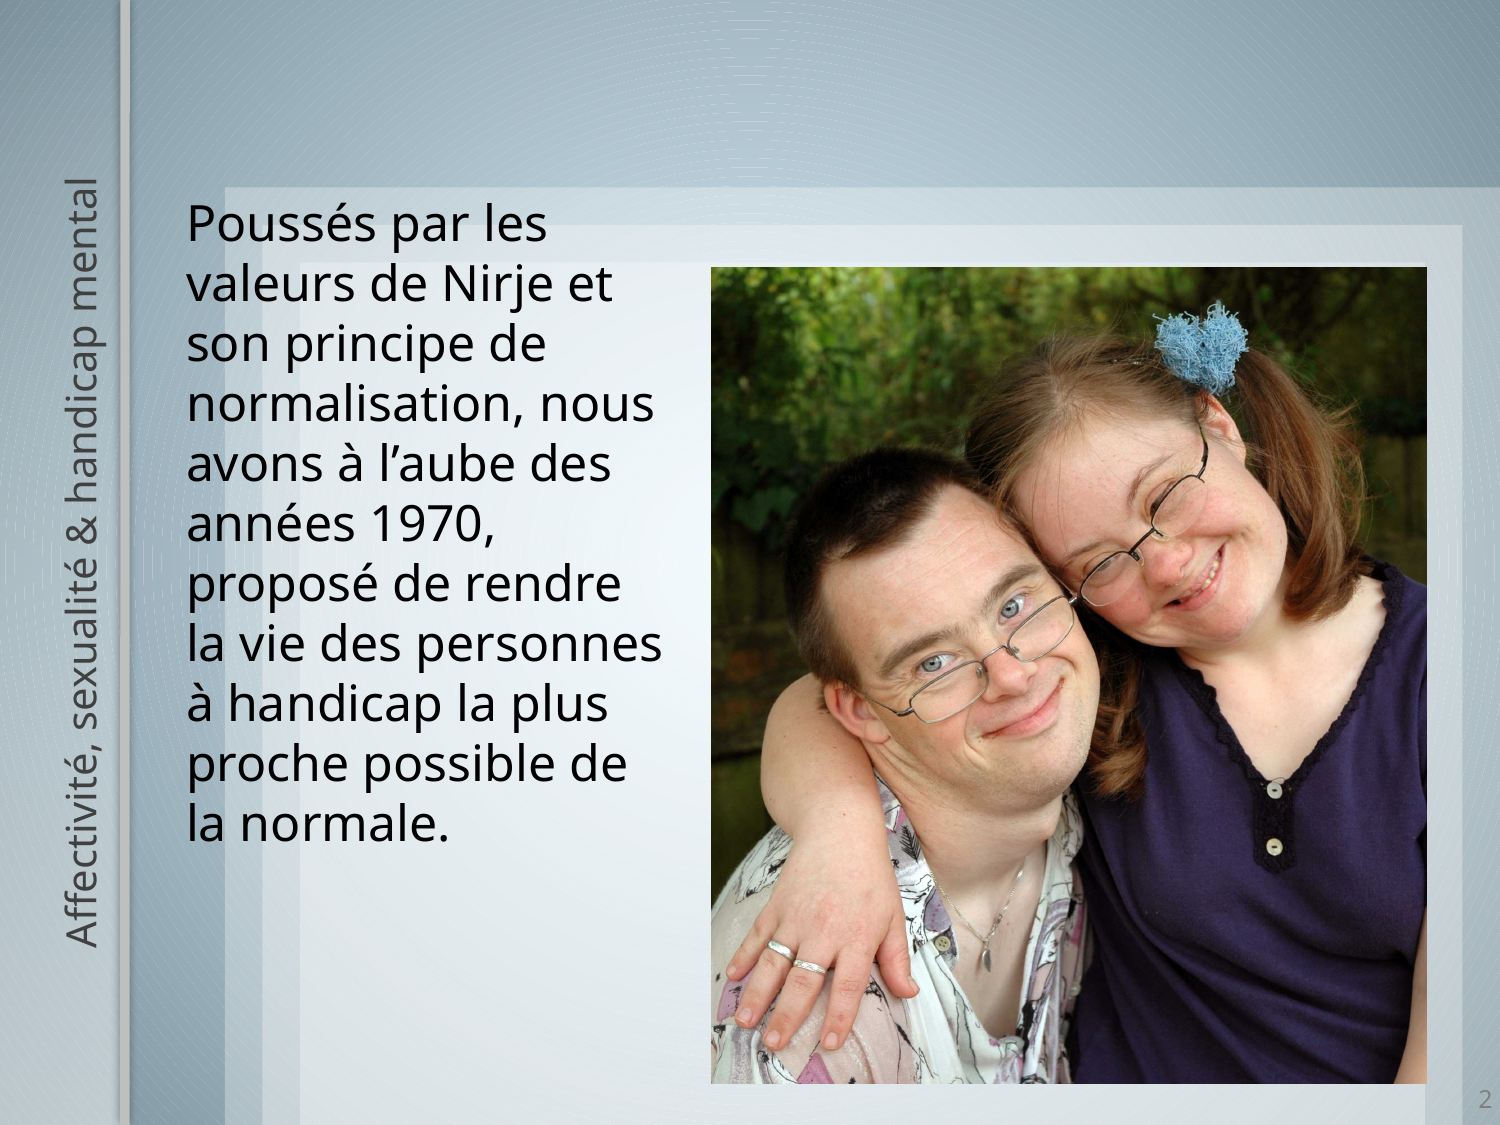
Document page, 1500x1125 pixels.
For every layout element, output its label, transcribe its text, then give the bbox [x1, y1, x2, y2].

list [710, 266, 1428, 1085]
title Affectivité, sexualité & handicap mental [6, 50, 113, 1075]
slide_number 2 [1440, 1078, 1500, 1124]
text_box Poussés par les valeurs de Nirje et son principe de normalisation, nous avons à l’aube des années 1970, proposé de rendre la vie des personnes à handicap la plus proche possible de la normale. [171, 184, 691, 860]
